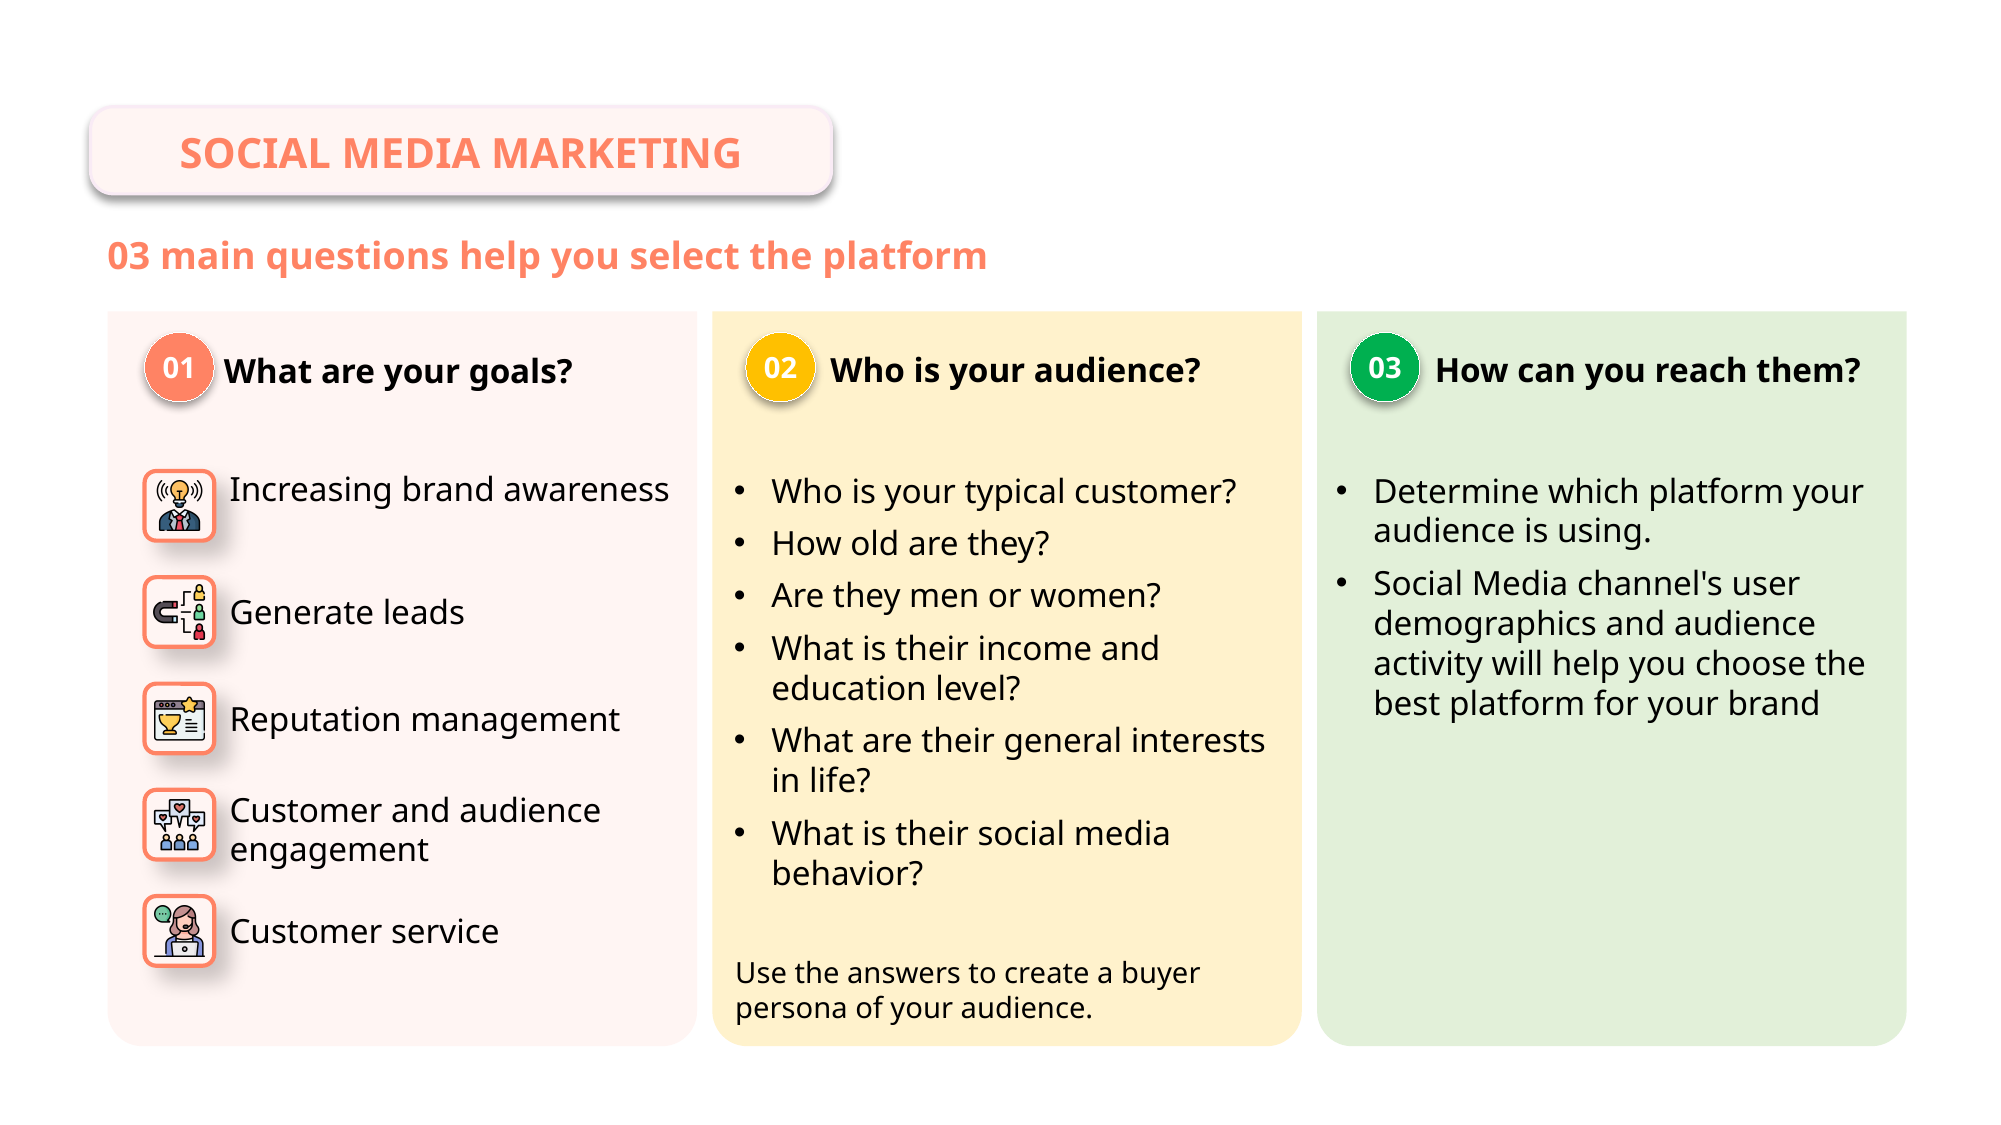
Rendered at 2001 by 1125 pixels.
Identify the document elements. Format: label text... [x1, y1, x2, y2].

text_box 03 main questions help you select the platform [105, 230, 1081, 297]
text_box How can you reach them? [1426, 341, 1922, 397]
text_box Customer and audience engagement [229, 788, 699, 869]
text_box What are your goals? [219, 342, 711, 398]
text_box Who is your audience? [820, 341, 1318, 397]
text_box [144, 683, 215, 754]
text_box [144, 470, 215, 541]
text_box Customer service [235, 910, 624, 951]
text_box [712, 311, 1302, 1044]
text_box Generate leads [235, 591, 571, 632]
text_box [144, 789, 215, 860]
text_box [90, 106, 832, 195]
text_box Reputation management [235, 698, 706, 739]
text_box Use the answers to create a buyer persona of your audience. [733, 952, 1281, 1056]
text_box [1317, 311, 1907, 1047]
text_box Who is your typical customer? How old are they? Are they men or women? What is their income and education level? What are their general interests in life? What is their social media behavior? [732, 468, 1279, 861]
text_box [144, 576, 215, 648]
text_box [1350, 331, 1421, 403]
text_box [745, 331, 816, 403]
text_box Determine which platform your audience is using. Social Media channel's user demographics and audience activity will help you choose the best platform for your brand [1334, 468, 1881, 861]
text_box [107, 311, 698, 1047]
text_box Increasing brand awareness [229, 468, 699, 509]
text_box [144, 331, 215, 403]
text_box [144, 895, 215, 966]
